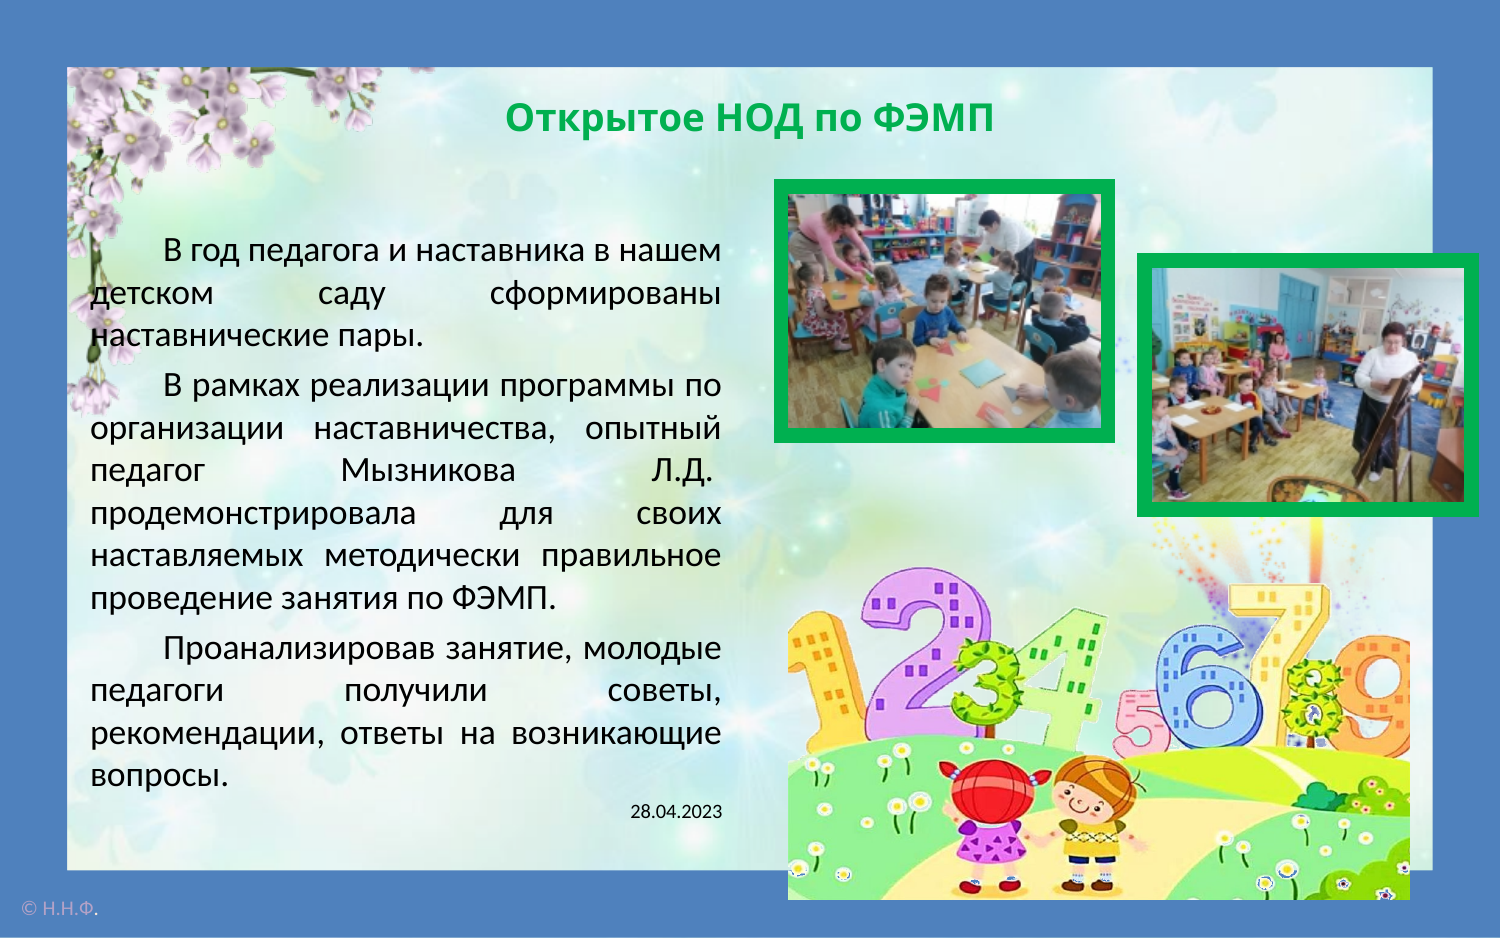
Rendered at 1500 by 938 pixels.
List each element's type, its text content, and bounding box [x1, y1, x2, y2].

list В год педагога и наставника в нашем детском саду сформированы наставнические пары. В рамках реализации программы по организации наставничества, опытный педагог Мызникова Л.Д. продемонстрировала для своих наставляемых методически правильное проведение занятия по ФЭМП. Проанализировав занятие, молодые педагоги получили советы, рекомендации, ответы на возникающие вопросы. 28.04.2023 [75, 218, 738, 838]
picture [788, 294, 1500, 900]
title Открытое НОД по ФЭМП [75, 37, 1425, 194]
picture [788, 193, 1101, 429]
picture [68, 68, 468, 418]
picture [1151, 267, 1465, 503]
